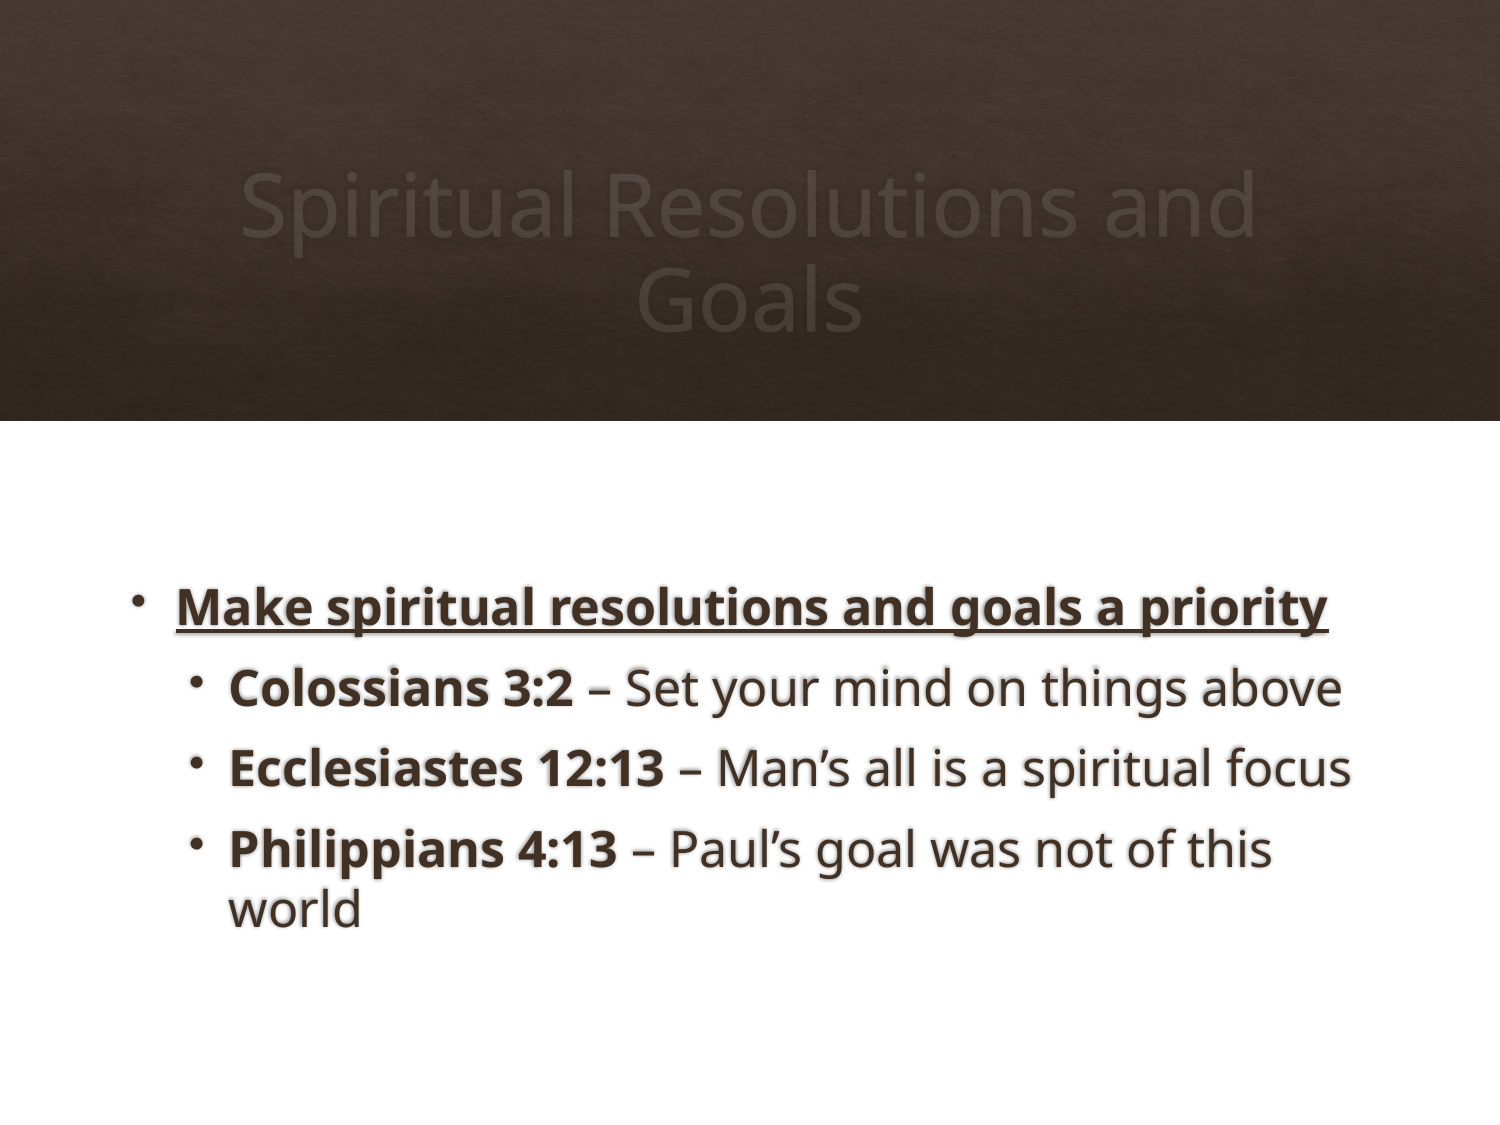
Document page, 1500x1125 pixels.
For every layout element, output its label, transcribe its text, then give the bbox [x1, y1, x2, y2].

list Make spiritual resolutions and goals a priority Colossians 3:2 – Set your mind on things above Ecclesiastes 12:13 – Man’s all is a spiritual focus Philippians 4:13 – Paul’s goal was not of this world [112, 503, 1387, 1004]
text_box [0, 0, 1500, 422]
text_box [0, 422, 1500, 1125]
title Spiritual Resolutions and Goals [112, 121, 1387, 390]
